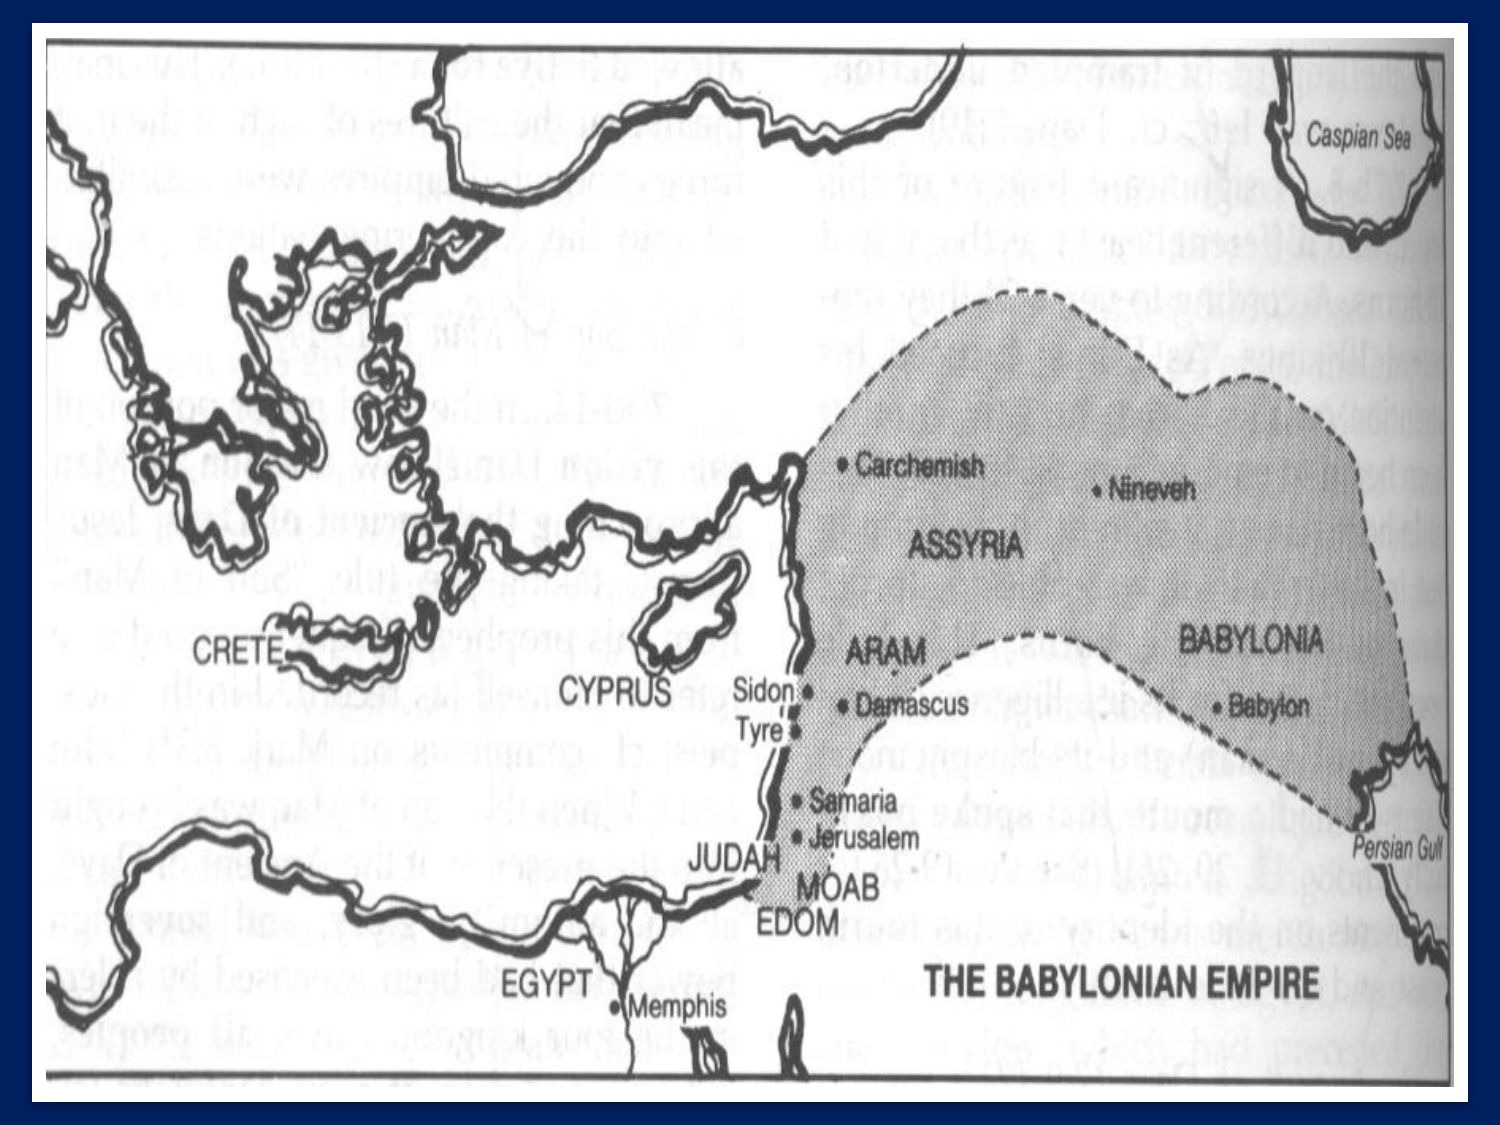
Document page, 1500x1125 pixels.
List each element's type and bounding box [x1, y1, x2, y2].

picture [45, 37, 1454, 1088]
